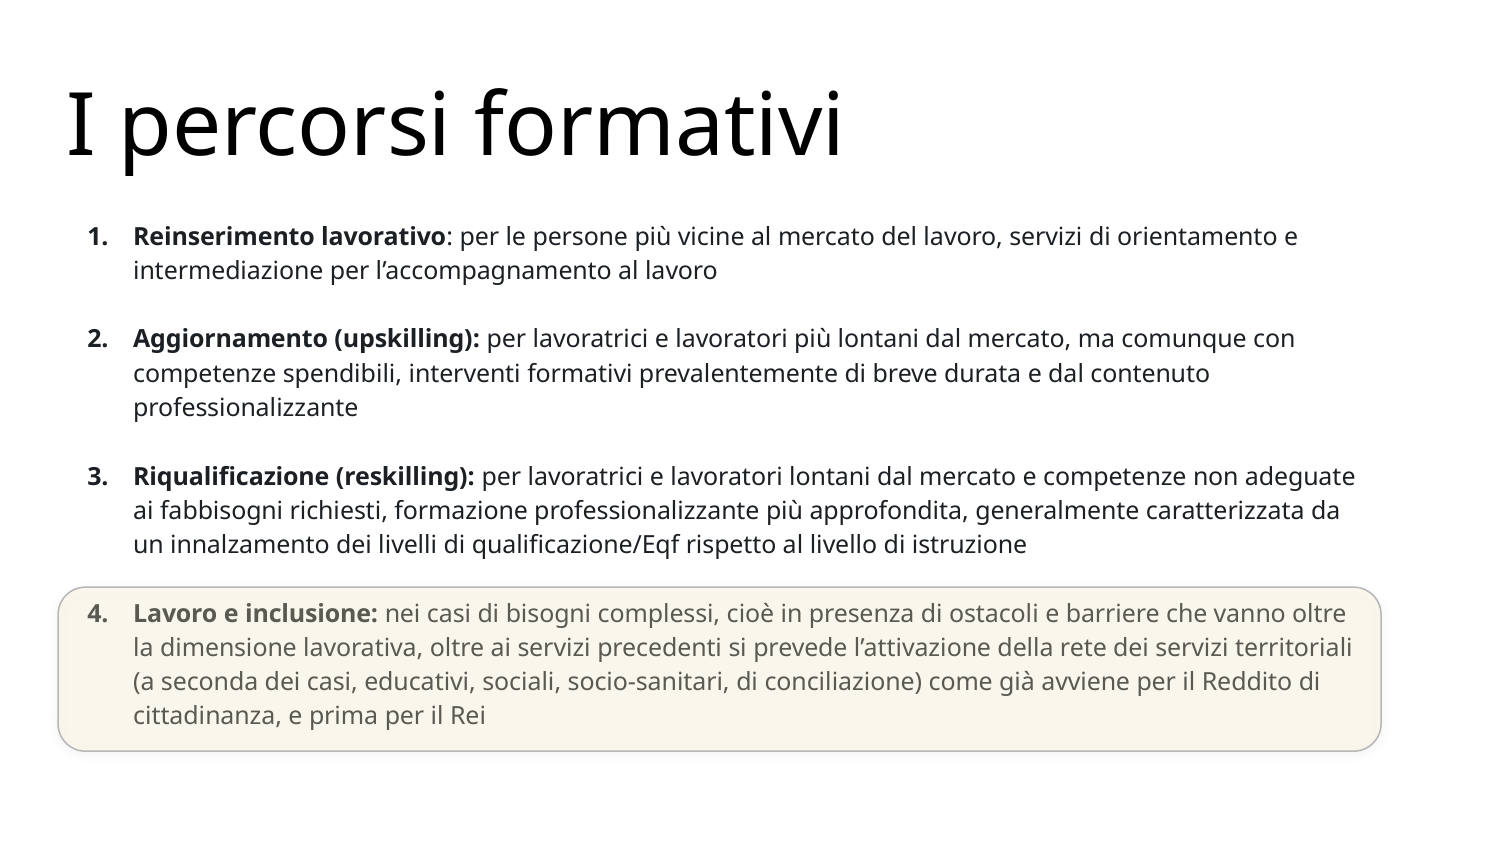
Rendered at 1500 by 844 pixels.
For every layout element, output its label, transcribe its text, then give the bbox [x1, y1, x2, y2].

list Reinserimento lavorativo: per le persone più vicine al mercato del lavoro, servizi di orientamento e intermediazione per l’accompagnamento al lavoro Aggiornamento (upskilling): per lavoratrici e lavoratori più lontani dal mercato, ma comunque con competenze spendibili, interventi formativi prevalentemente di breve durata e dal contenuto professionalizzante Riqualificazione (reskilling): per lavoratrici e lavoratori lontani dal mercato e competenze non adeguate ai fabbisogni richiesti, formazione professionalizzante più approfondita, generalmente caratterizzata da un innalzamento dei livelli di qualificazione/Eqf rispetto al livello di istruzione Lavoro e inclusione: nei casi di bisogni complessi, cioè in presenza di ostacoli e barriere che vanno oltre la dimensione lavorativa, oltre ai servizi precedenti si prevede l’attivazione della rete dei servizi territoriali (a seconda dei casi, educativi, sociali, socio-sanitari, di conciliazione) come già avviene per il Reddito di cittadinanza, e prima per il Rei [51, 200, 1375, 752]
text_box [58, 587, 1382, 752]
title I percorsi formativi [51, 51, 1449, 189]
